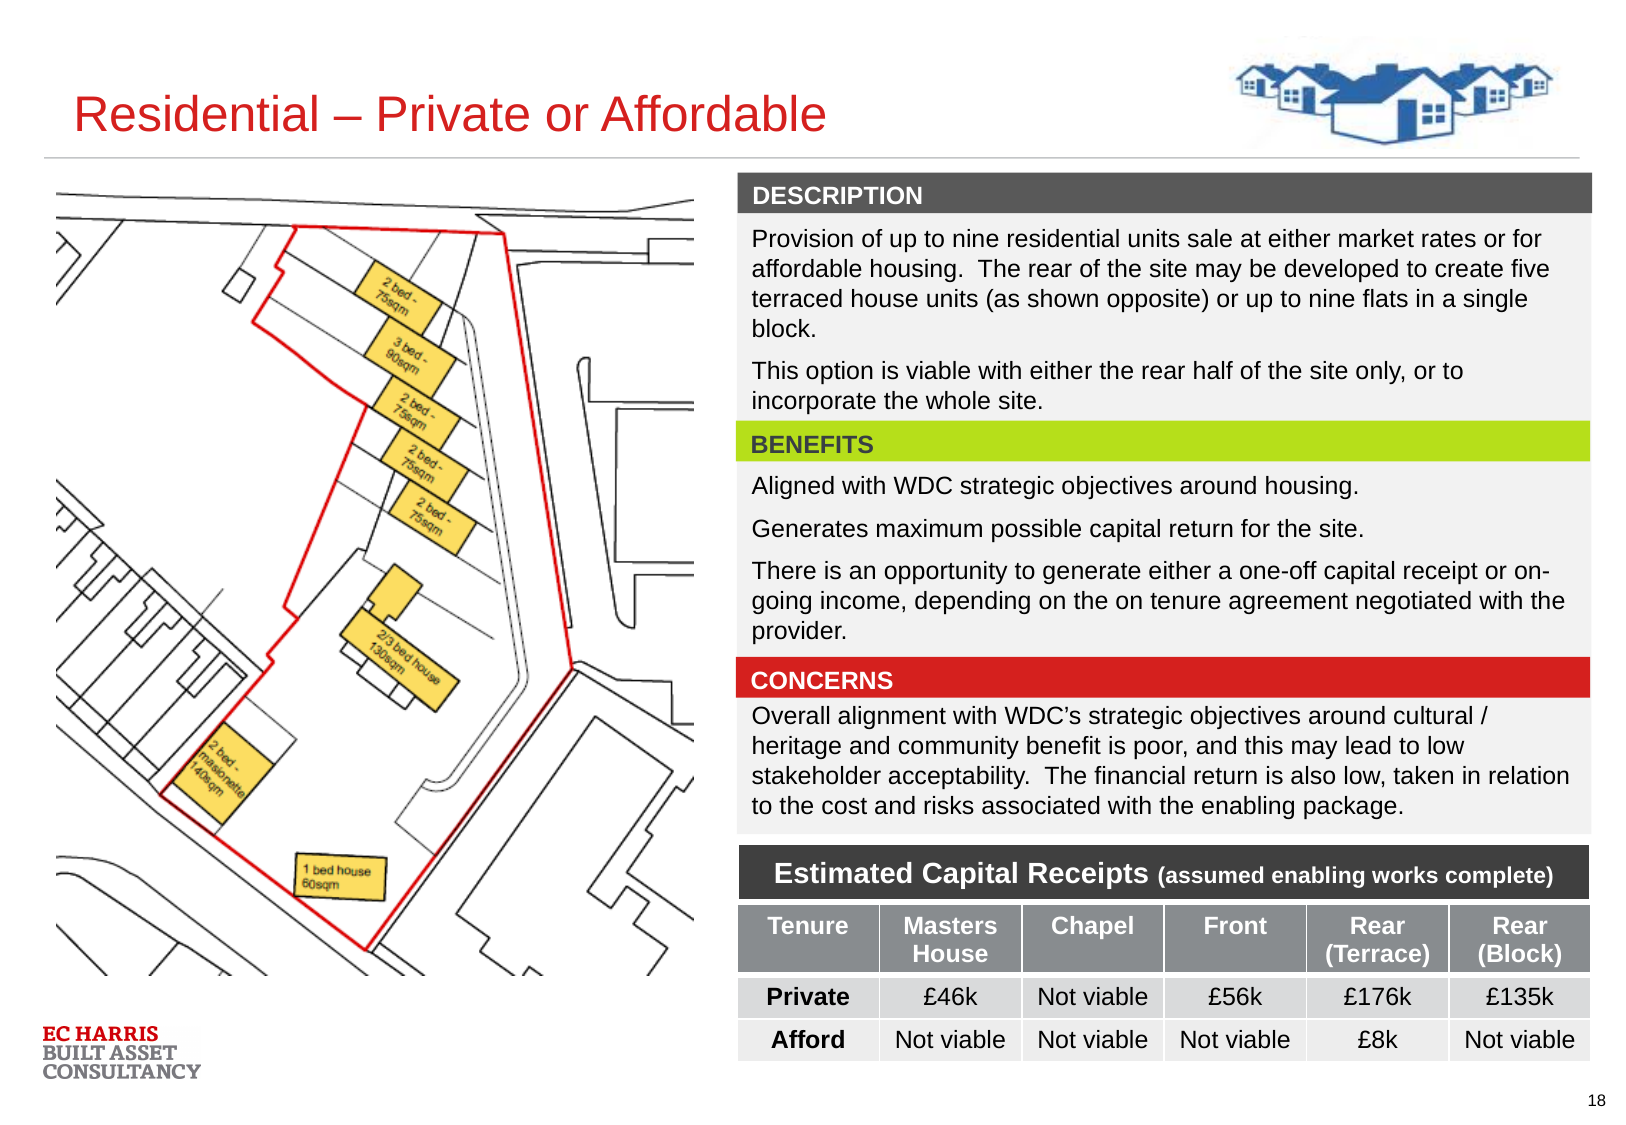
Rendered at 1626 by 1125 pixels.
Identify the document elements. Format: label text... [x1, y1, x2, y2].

table_cell Not viable [1450, 1020, 1590, 1061]
picture [1201, 35, 1581, 150]
table_cell £135k [1450, 978, 1590, 1018]
table_cell £176k [1307, 978, 1448, 1018]
table_cell Not viable [1023, 978, 1163, 1018]
text_box CONCERNS [735, 656, 1591, 698]
table_cell Private [738, 978, 879, 1018]
text_box Estimated Capital Receipts (assumed enabling works complete) [736, 842, 1592, 902]
table_cell Not viable [1165, 1020, 1306, 1061]
table_cell £46k [880, 978, 1021, 1018]
table_header Tenure [738, 905, 879, 972]
table_cell £8k [1307, 1020, 1448, 1061]
text_box BENEFITS [735, 420, 1591, 462]
text_box DESCRIPTION [737, 172, 1593, 214]
text_box Description Provision of up to nine residential units sale at either market rates or for affordable housing. The rear of the site may be developed to create five terraced house units (as shown opposite) or up to nine flats in a single block. This option is viable with either the rear half of the site only, or to incorporate the whole site. Benefits Aligned with WDC strategic objectives around housing. Generates maximum possible capital return for the site. There is an opportunity to generate either a one-off capital receipt or on-going income, depending on the on tenure agreement negotiated with the provider. CONCERNS Overall alignment with WDC’s strategic objectives around cultural / heritage and community benefit is poor, and this may lead to low stakeholder acceptability. The financial return is also low, taken in relation to the cost and risks associated with the enabling package. [736, 172, 1592, 835]
table_cell Not viable [880, 1020, 1021, 1061]
table_header Rear (Block) [1450, 905, 1590, 972]
table_header Rear (Terrace) [1307, 905, 1448, 972]
table_cell Not viable [1023, 1020, 1163, 1061]
table_header Chapel [1023, 905, 1163, 972]
picture [43, 1026, 201, 1079]
table_header Front [1165, 905, 1306, 972]
table_cell Afford [738, 1020, 879, 1061]
text_box 18 [1580, 1082, 1607, 1118]
text_box Residential – Private or Affordable [65, 0, 1625, 149]
picture [56, 184, 694, 977]
table_cell £56k [1165, 978, 1306, 1018]
table_header Masters House [880, 905, 1021, 972]
